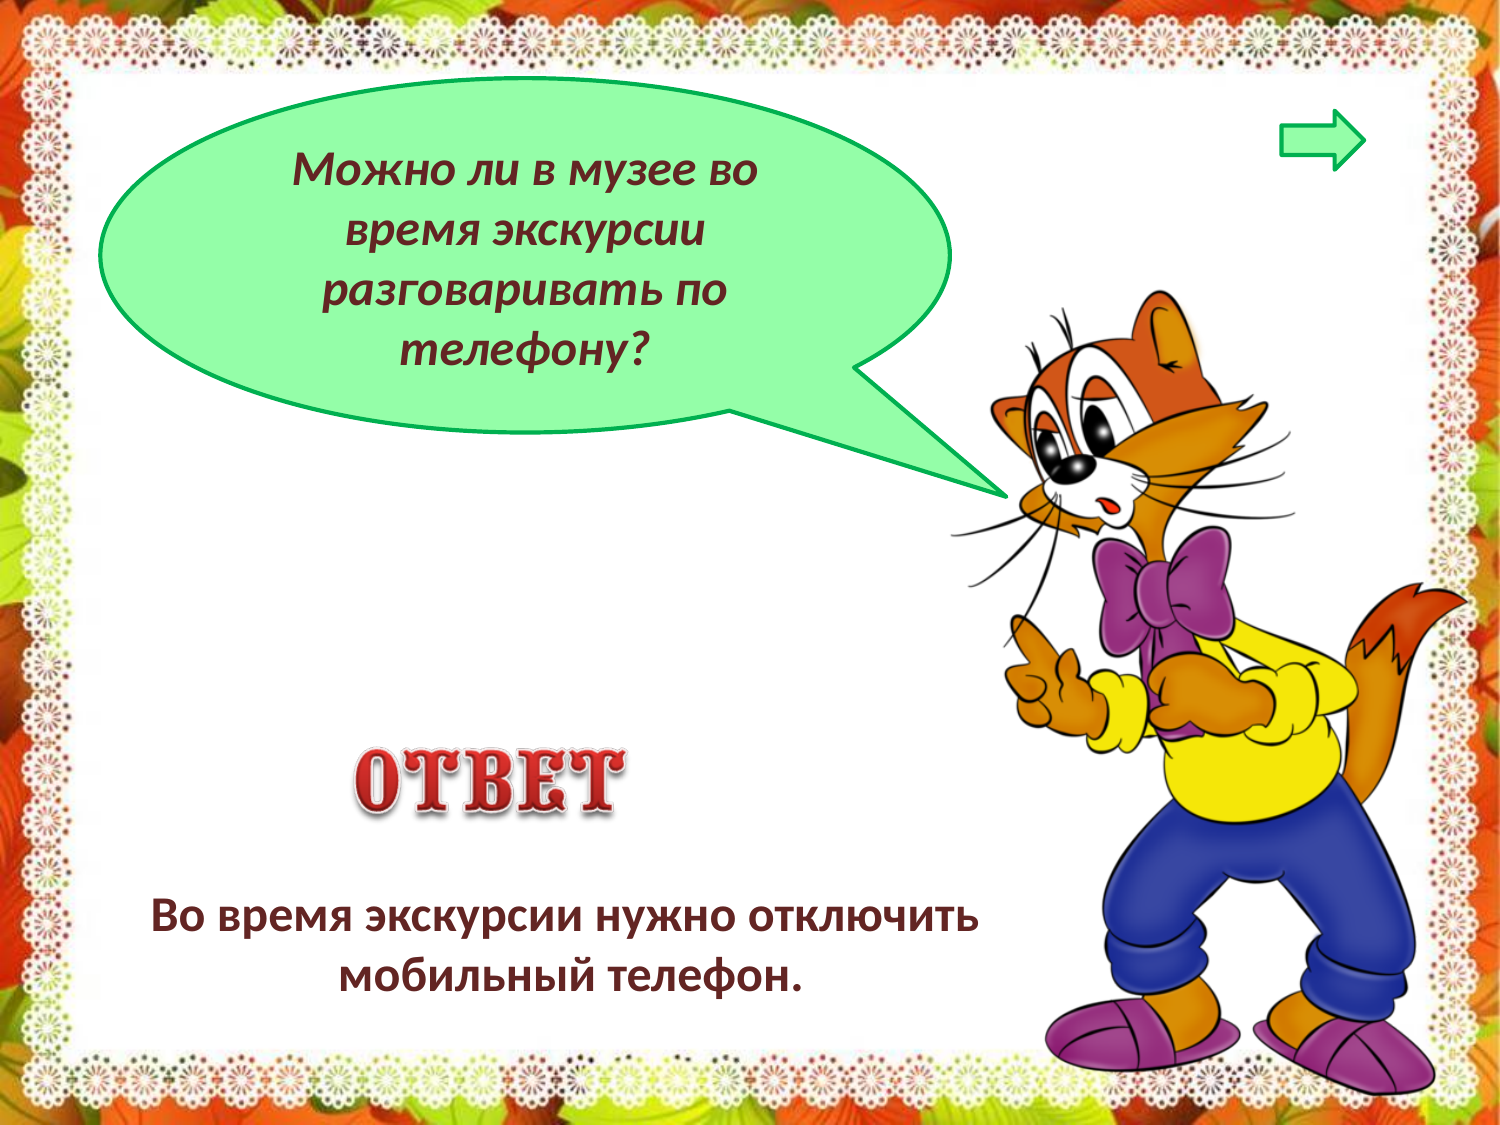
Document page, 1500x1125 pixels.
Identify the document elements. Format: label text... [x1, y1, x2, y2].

text_box [1279, 108, 1367, 172]
text_box Во время экскурсии нужно отключить мобильный телефон. [135, 874, 925, 1009]
text_box Можно ли в музее во время экскурсии разговаривать по телефону? [98, 159, 952, 474]
text_box [149, 140, 886, 225]
text_box Можно ли в музее во время экскурсии разговаривать по телефону? [197, 76, 853, 140]
picture [0, 0, 1500, 1125]
